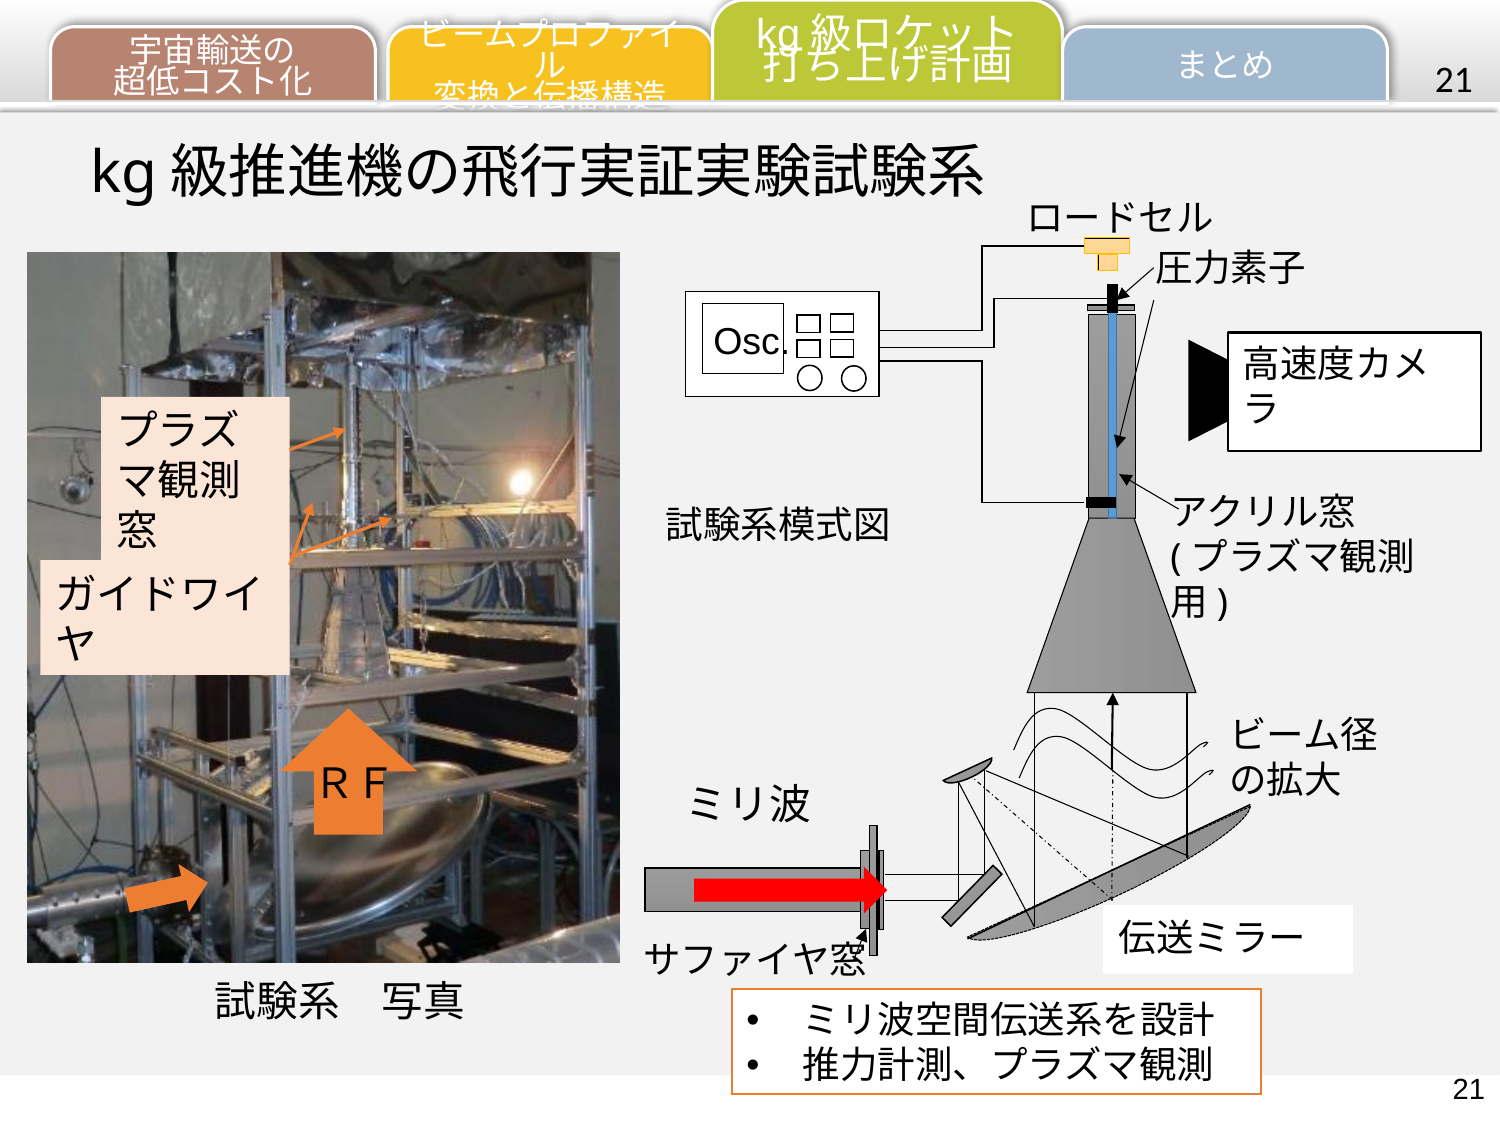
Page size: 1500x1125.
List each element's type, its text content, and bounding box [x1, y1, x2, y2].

text_box 21 [1149, 1062, 1500, 1103]
title kg級推進機の飛行実証実験試験系 [75, 125, 1425, 213]
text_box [1013, 708, 1214, 799]
text_box ミリ波空間伝送系を設計 推力計測、プラズマ観測 [731, 1004, 1262, 1094]
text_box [27, 252, 620, 963]
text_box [628, 186, 1482, 996]
text_box 試験系 写真 [199, 970, 560, 1033]
